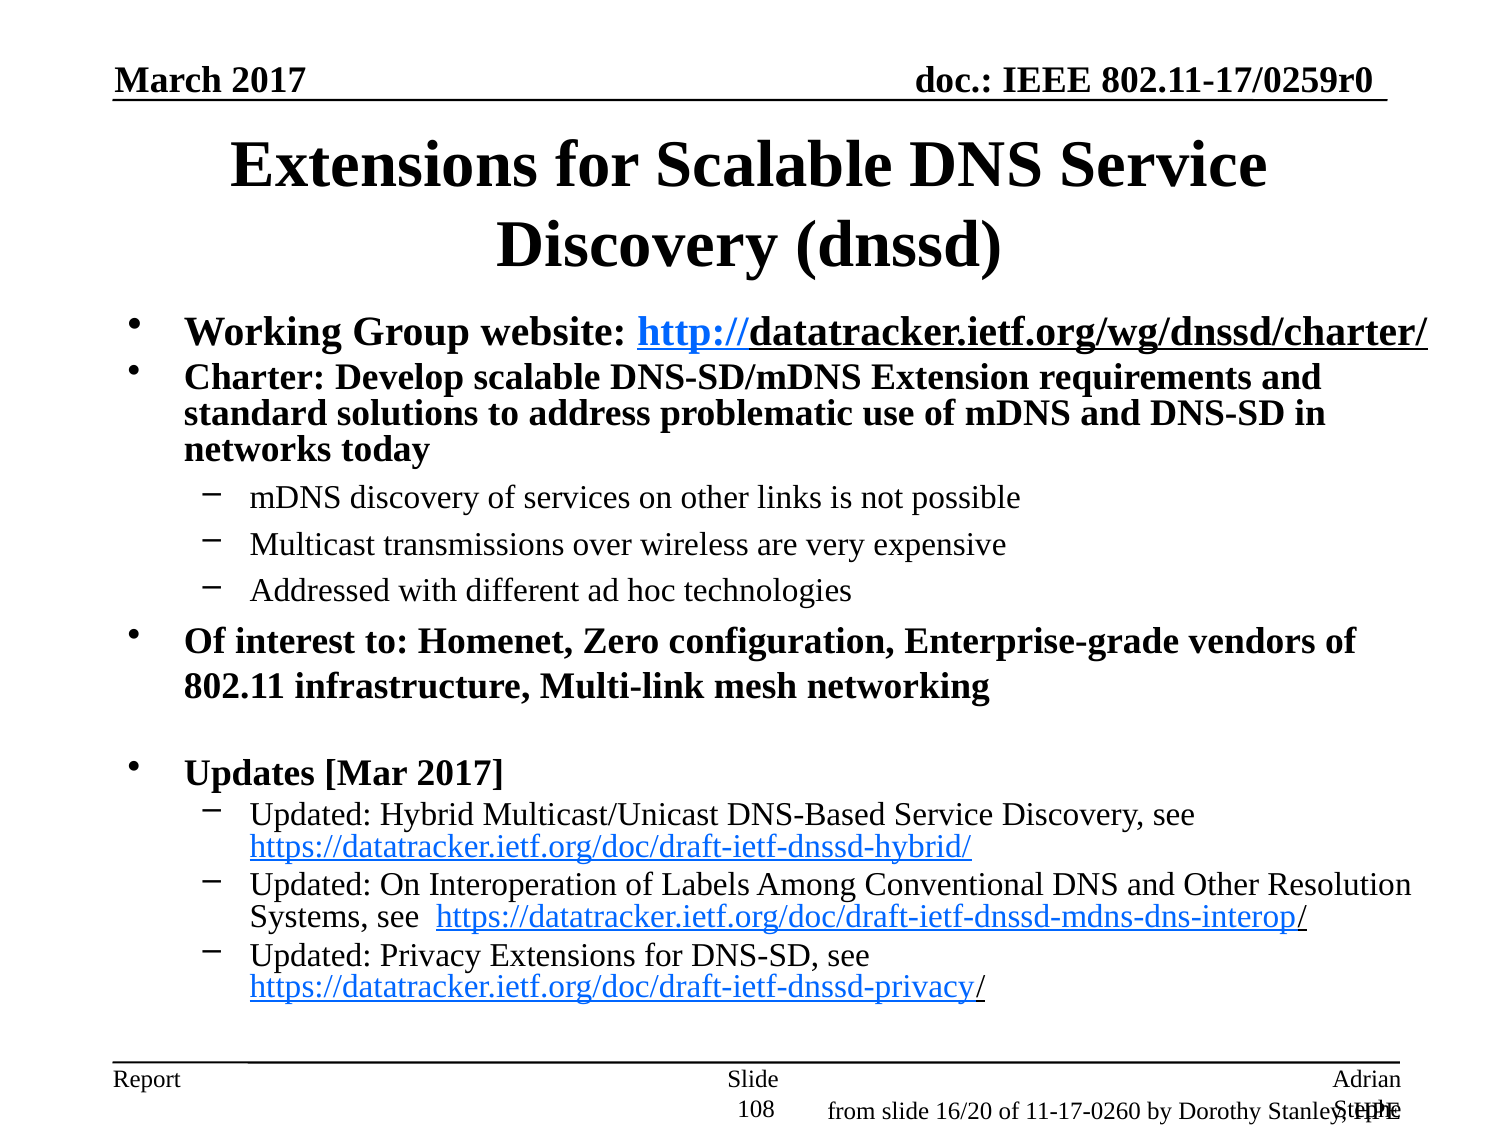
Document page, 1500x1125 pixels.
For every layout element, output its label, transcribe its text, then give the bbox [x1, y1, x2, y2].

title Extensions for Scalable DNS Service Discovery (dnssd) [112, 112, 1388, 275]
text_box from slide 16/20 of 11-17-0260 by Dorothy Stanley, HPE [343, 1087, 1417, 1125]
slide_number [114, 54, 374, 101]
slide_number Slide 108 [711, 1061, 801, 1087]
footer Adrian Stephens, Intel Corporation [1324, 1061, 1402, 1087]
list Working Group website: http://datatracker.ietf.org/wg/dnssd/charter/ Charter: Develop scalable DNS-SD/mDNS Extension requirements and standard solutions to address problematic use of mDNS and DNS-SD in networks today mDNS discovery of services on other links is not possible Multicast transmissions over wireless are very expensive Addressed with different ad hoc technologies Of interest to: Homenet, Zero configuration, Enterprise-grade vendors of 802.11 infrastructure, Multi-link mesh networking Updates [Mar 2017] Updated: Hybrid Multicast/Unicast DNS-Based Service Discovery, see https://datatracker.ietf.org/doc/draft-ietf-dnssd-hybrid/ Updated: On Interoperation of Labels Among Conventional DNS and Other Resolution Systems, see https://datatracker.ietf.org/doc/draft-ietf-dnssd-mdns-dns-interop/ Updated: Privacy Extensions for DNS-SD, see https://datatracker.ietf.org/doc/draft-ietf-dnssd-privacy/ [112, 275, 1463, 1025]
